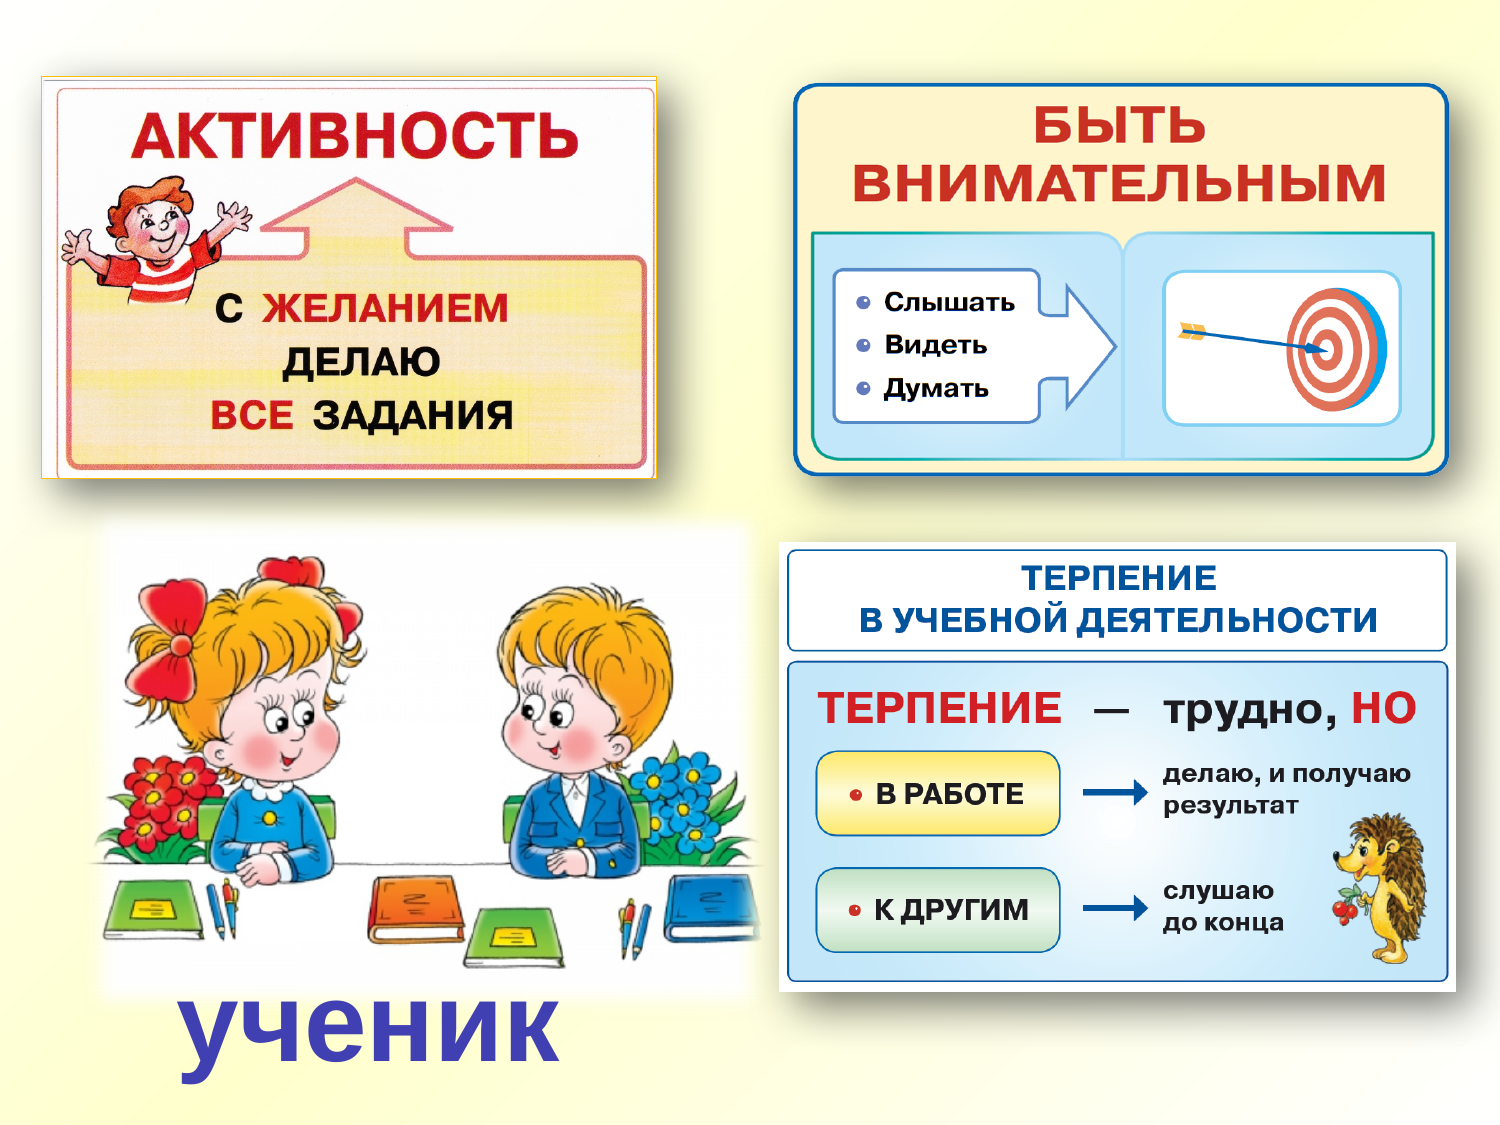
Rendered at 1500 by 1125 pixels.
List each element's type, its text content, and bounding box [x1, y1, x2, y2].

text_box ученик [161, 1026, 575, 1092]
picture [82, 503, 769, 1018]
picture [779, 542, 1456, 992]
picture [40, 76, 658, 479]
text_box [781, 69, 1456, 479]
